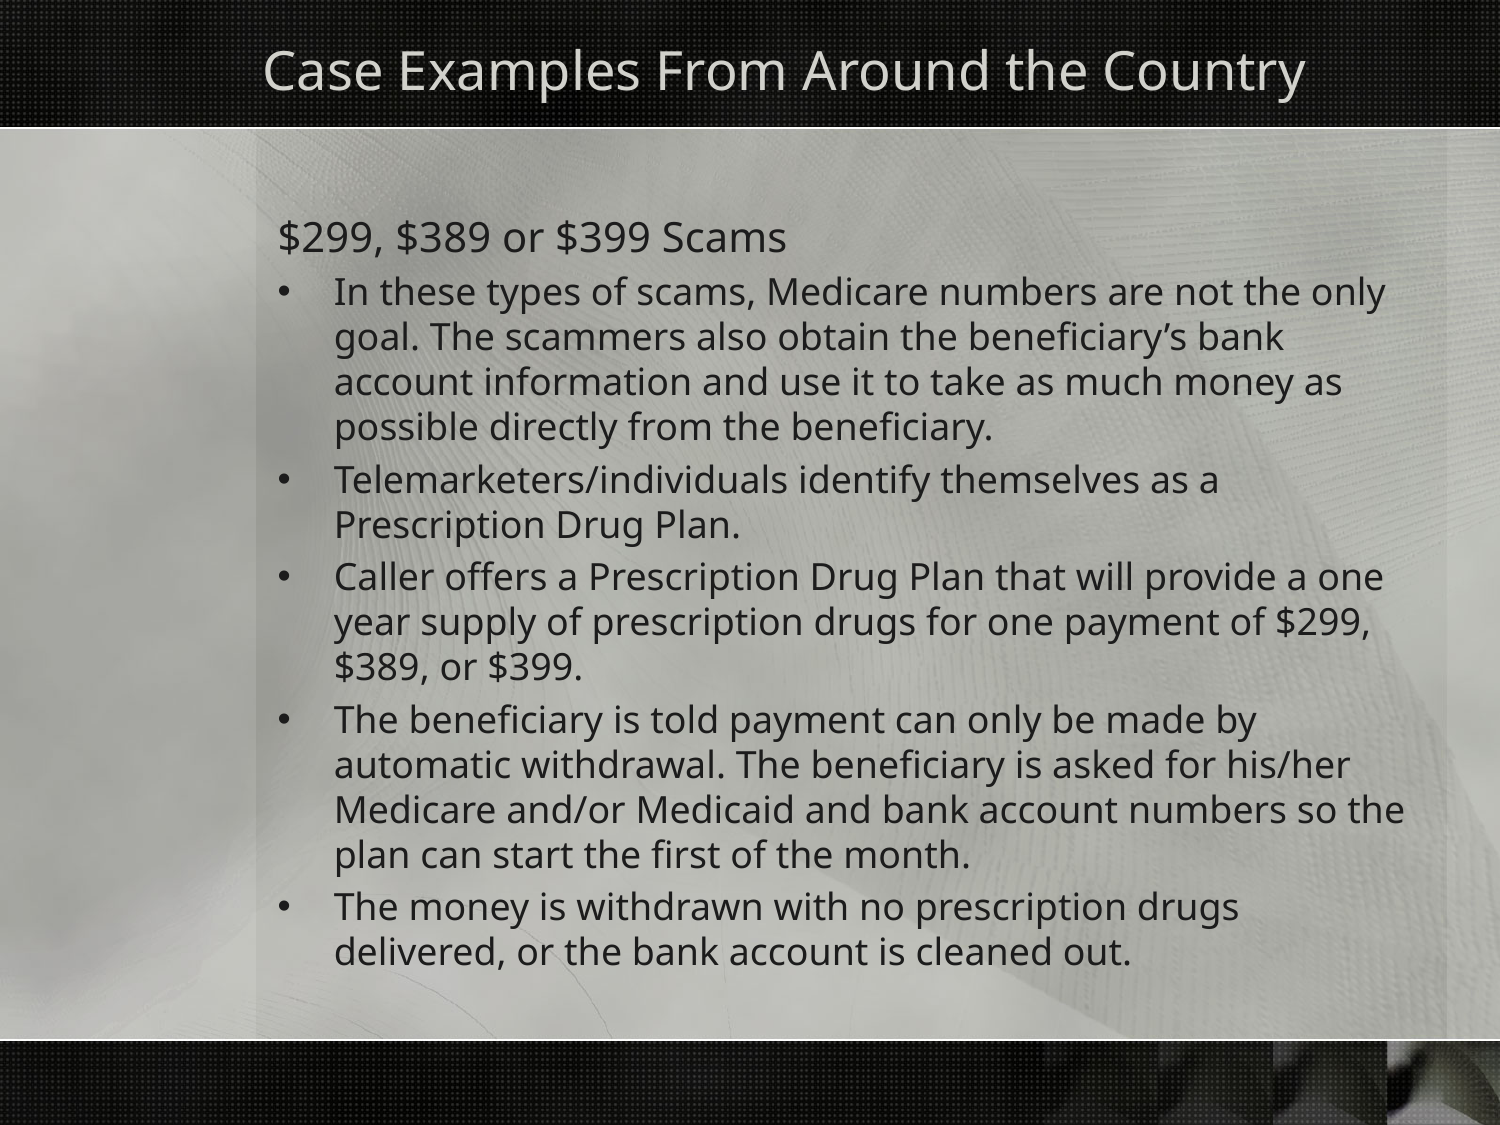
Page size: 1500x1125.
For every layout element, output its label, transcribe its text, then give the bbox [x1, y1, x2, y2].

list $299, $389 or $399 Scams In these types of scams, Medicare numbers are not the only goal. The scammers also obtain the beneficiary’s bank account information and use it to take as much money as possible directly from the beneficiary. Telemarketers/individuals identify themselves as a Prescription Drug Plan. Caller offers a Prescription Drug Plan that will provide a one year supply of prescription drugs for one payment of $299, $389, or $399. The beneficiary is told payment can only be made by automatic withdrawal. The beneficiary is asked for his/her Medicare and/or Medicaid and bank account numbers so the plan can start the first of the month. The money is withdrawn with no prescription drugs delivered, or the bank account is cleaned out. [262, 149, 1426, 1006]
picture [0, 0, 1500, 1125]
title Case Examples From Around the Country [74, 0, 1426, 138]
